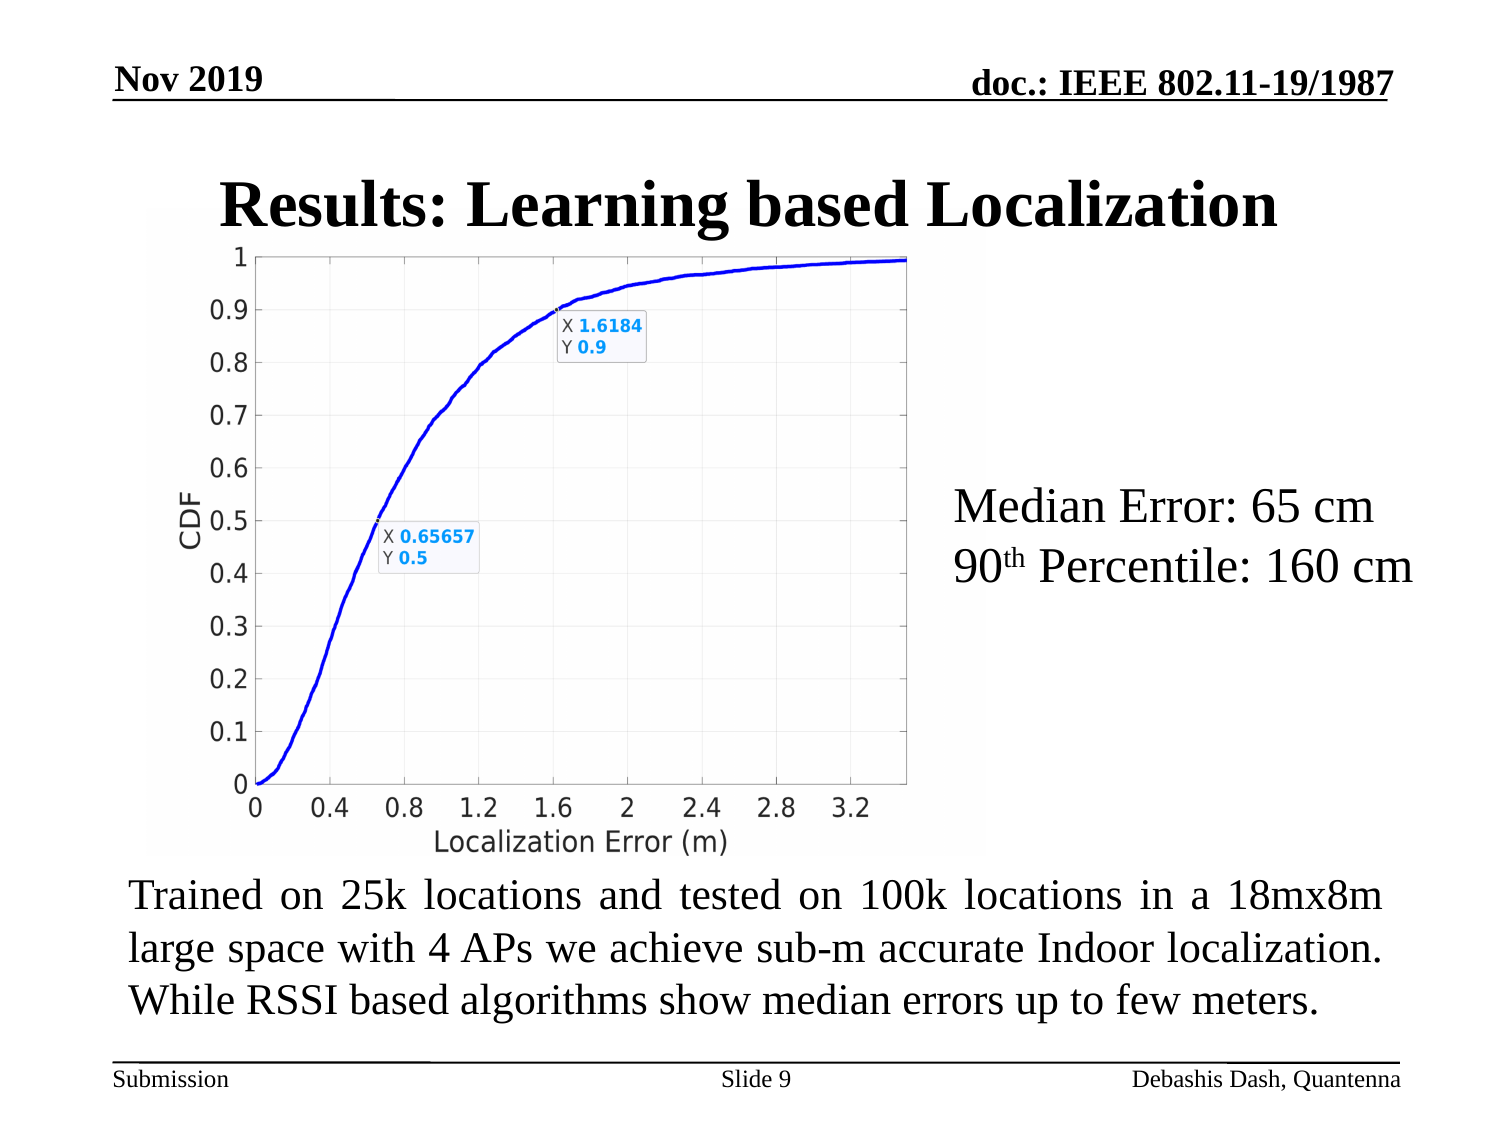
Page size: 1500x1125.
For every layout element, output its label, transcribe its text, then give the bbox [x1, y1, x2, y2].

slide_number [114, 54, 423, 100]
slide_number Slide 9 [712, 1061, 800, 1123]
picture [146, 208, 986, 859]
text_box Trained on 25k locations and tested on 100k locations in a 18mx8m large space with 4 APs we achieve sub-m accurate Indoor localization. While RSSI based algorithms show median errors up to few meters. [111, 856, 1401, 1033]
footer Debashis Dash, Quantenna [878, 1061, 1402, 1093]
text_box Median Error: 65 cm 90th Percentile: 160 cm [990, 465, 1430, 601]
title Results: Learning based Localization [112, 112, 1388, 288]
